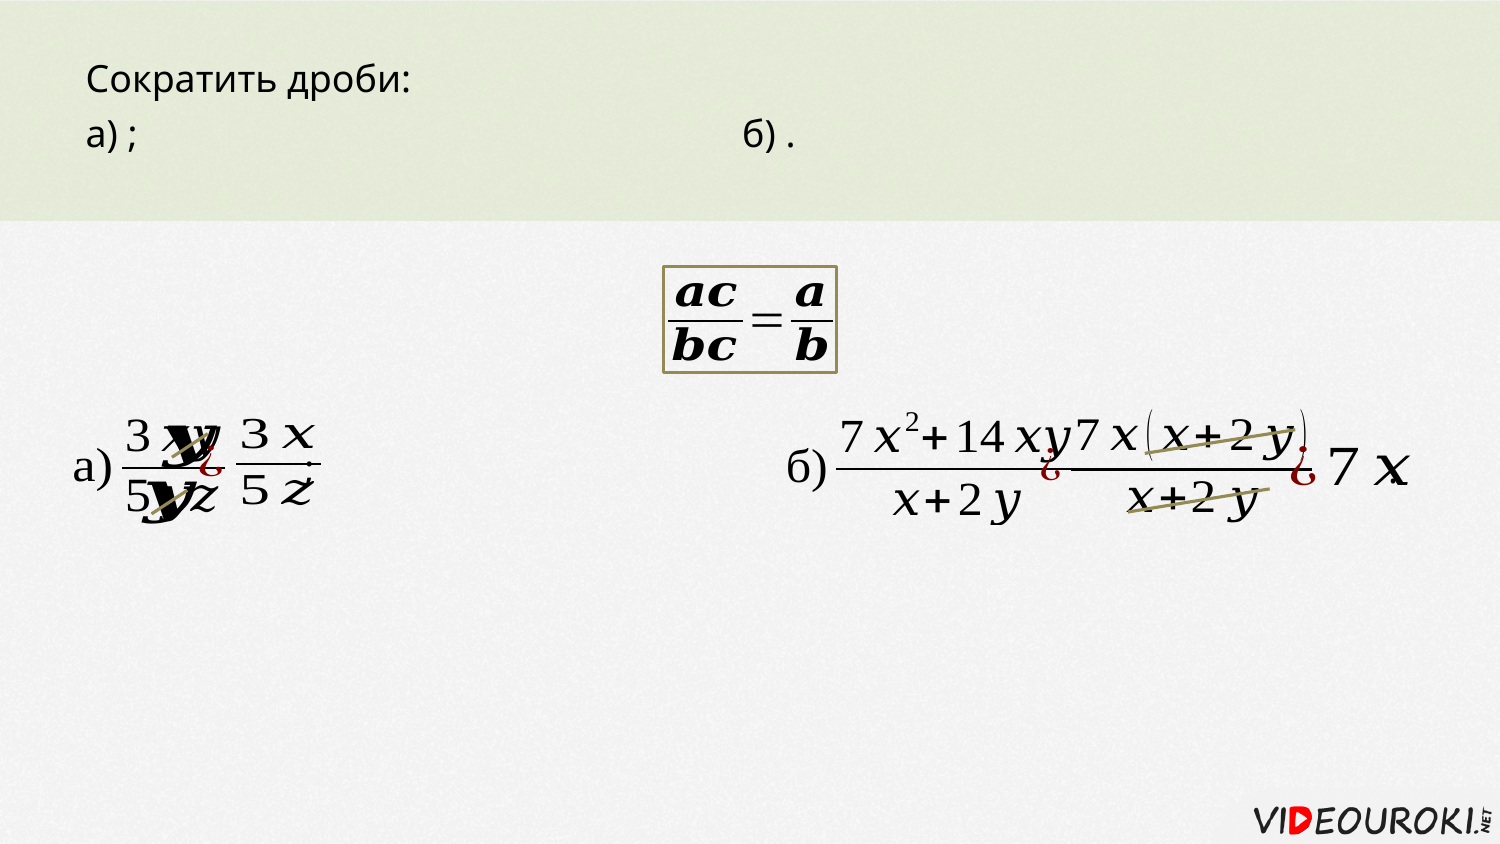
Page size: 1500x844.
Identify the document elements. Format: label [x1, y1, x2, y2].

text_box [1210, 787, 1500, 844]
picture [0, 0, 1500, 844]
text_box [151, 490, 188, 515]
text_box [1144, 429, 1296, 454]
text_box [171, 433, 208, 458]
text_box [1127, 488, 1270, 513]
